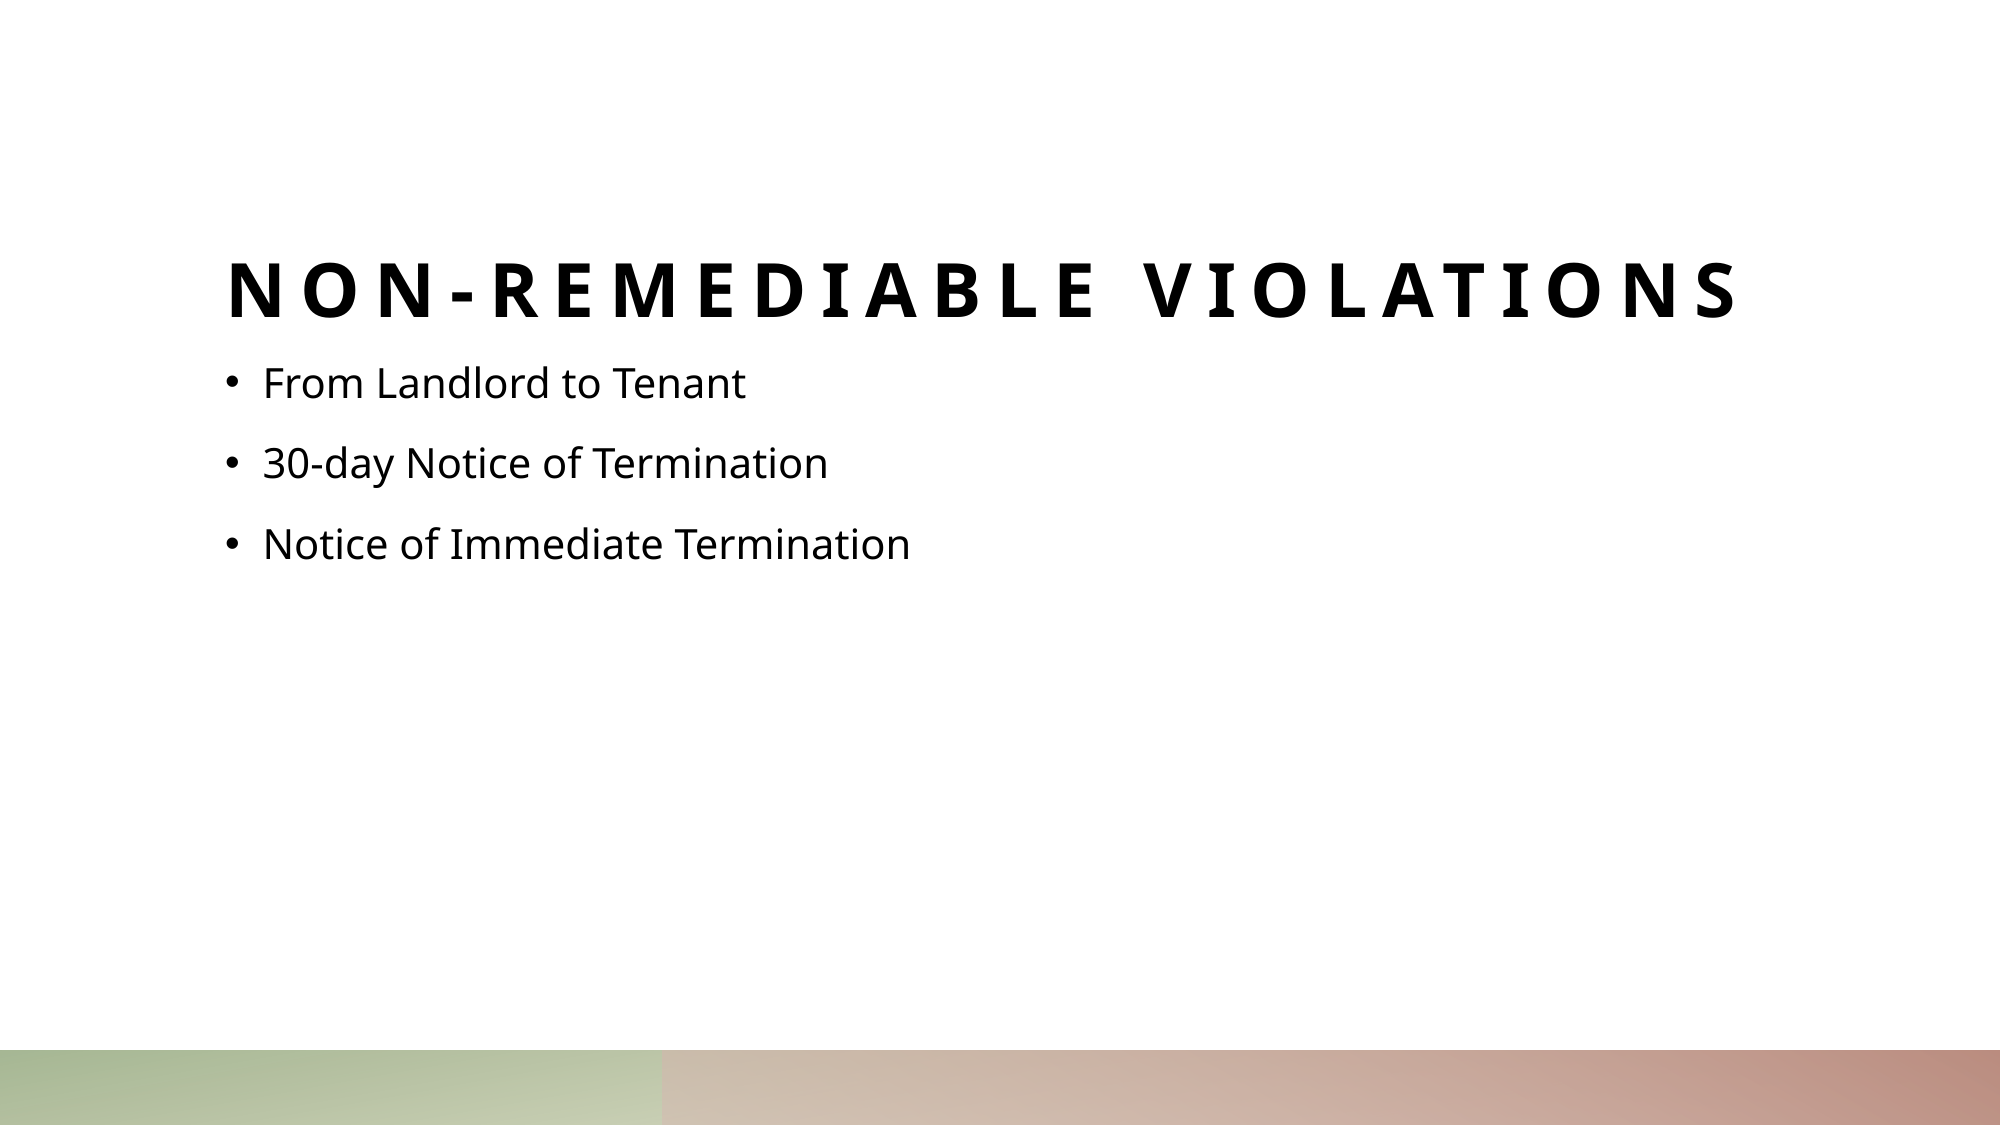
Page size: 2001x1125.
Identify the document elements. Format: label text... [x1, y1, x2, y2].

title Non-remediable violations [225, 130, 1905, 333]
list From Landlord to Tenant 30-day Notice of Termination Notice of Immediate Termination [225, 346, 1905, 996]
